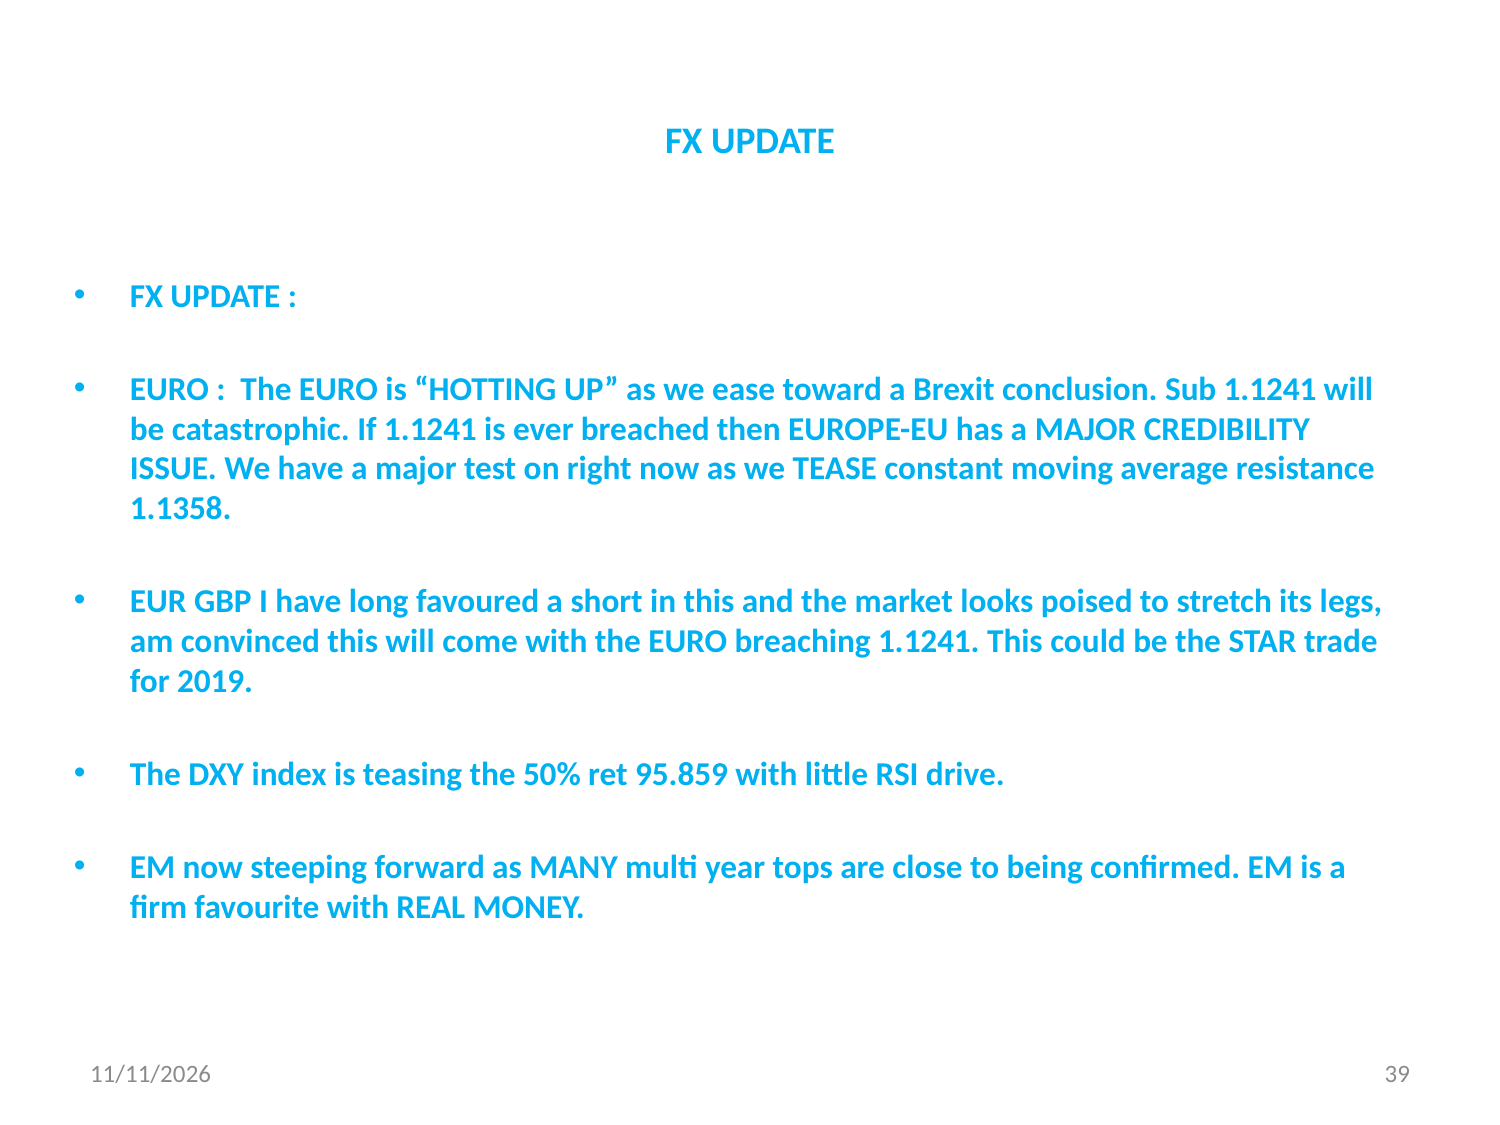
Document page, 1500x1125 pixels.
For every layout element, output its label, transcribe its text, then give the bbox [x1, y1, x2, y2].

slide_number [75, 1042, 425, 1103]
title FX UPDATE [75, 45, 1425, 233]
list FX UPDATE : EURO : The EURO is “HOTTING UP” as we ease toward a Brexit conclusion. Sub 1.1241 will be catastrophic. If 1.1241 is ever breached then EUROPE-EU has a MAJOR CREDIBILITY ISSUE. We have a major test on right now as we TEASE constant moving average resistance 1.1358. EUR GBP I have long favoured a short in this and the market looks poised to stretch its legs, am convinced this will come with the EURO breaching 1.1241. This could be the STAR trade for 2019. The DXY index is teasing the 50% ret 95.859 with little RSI drive. EM now steeping forward as MANY multi year tops are close to being confirmed. EM is a firm favourite with REAL MONEY. [58, 266, 1419, 1009]
slide_number 39 [1074, 1042, 1425, 1103]
